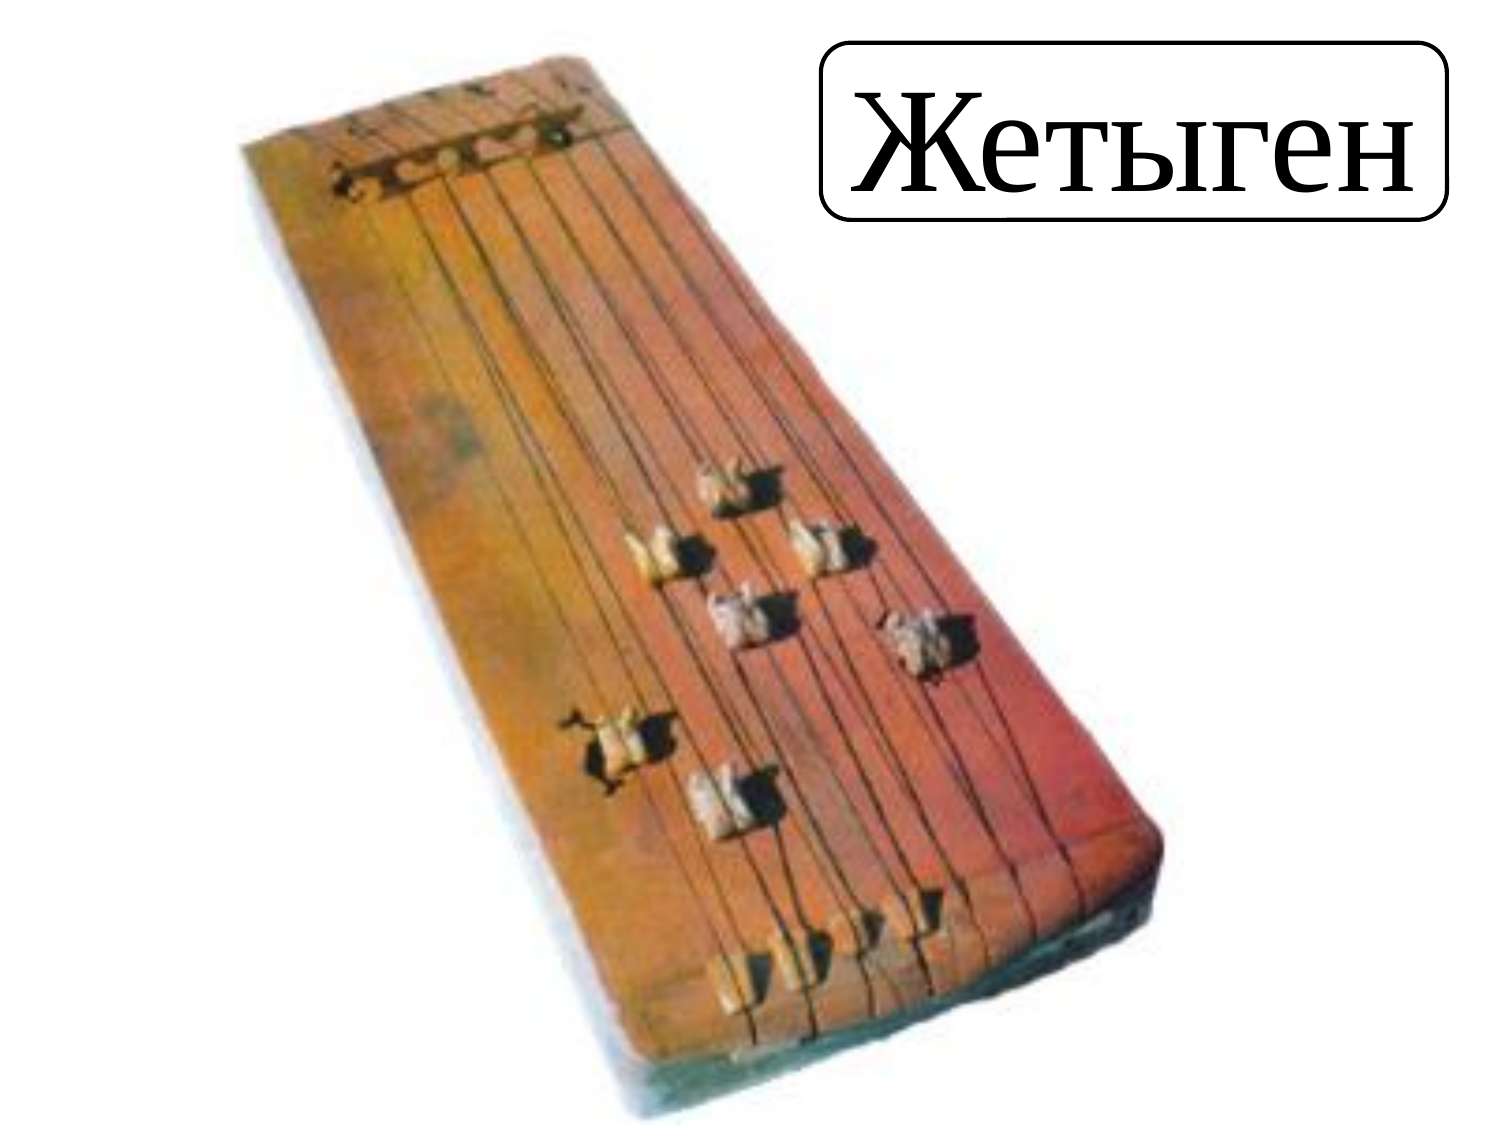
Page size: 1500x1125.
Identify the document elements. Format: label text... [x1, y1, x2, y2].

picture [234, 0, 1184, 1125]
text_box Жетыген [1188, 40, 1450, 222]
